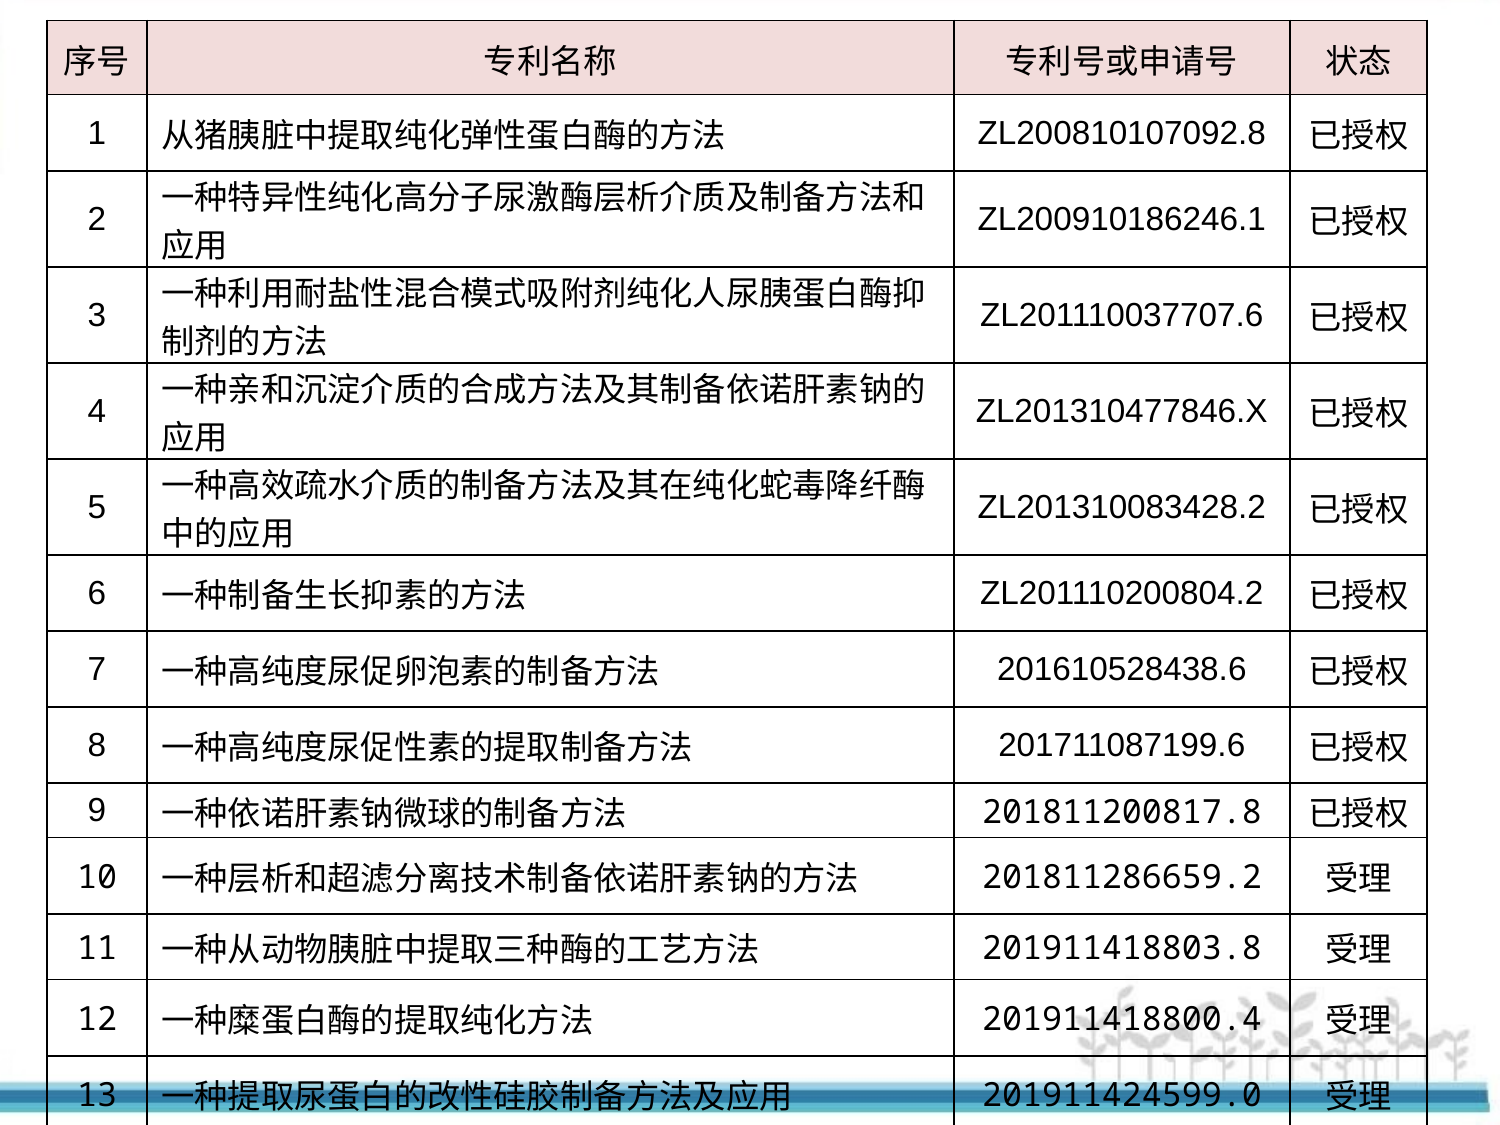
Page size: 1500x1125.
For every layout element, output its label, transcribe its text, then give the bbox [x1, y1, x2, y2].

table_cell ZL201310477846.X [955, 364, 1289, 458]
table_cell 一种糜蛋白酶的提取纯化方法 [148, 980, 953, 1055]
table_cell 1 [48, 95, 146, 170]
table_cell 受理 [1291, 838, 1426, 913]
table_cell 一种高纯度尿促性素的提取制备方法 [148, 708, 953, 782]
table_cell 一种利用耐盐性混合模式吸附剂纯化人尿胰蛋白酶抑制剂的方法 [148, 268, 953, 362]
table_header 序号 [48, 21, 146, 94]
table_cell 一种层析和超滤分离技术制备依诺肝素钠的方法 [148, 838, 953, 913]
table_cell 已授权 [1291, 95, 1426, 170]
table_header 专利名称 [148, 21, 953, 94]
table_cell 一种提取尿蛋白的改性硅胶制备方法及应用 [148, 1057, 953, 1125]
table_cell 2 [48, 172, 146, 266]
table_cell 201911424599.0 [955, 1057, 1289, 1125]
table_header 状态 [1291, 21, 1426, 94]
table_cell 201811200817.8 [955, 784, 1289, 837]
table_cell 一种制备生长抑素的方法 [148, 556, 953, 630]
table_cell ZL201110200804.2 [955, 556, 1289, 630]
table_cell ZL201110037707.6 [955, 268, 1289, 362]
table_cell 一种高纯度尿促卵泡素的制备方法 [148, 632, 953, 706]
table_cell 6 [48, 556, 146, 630]
table_cell 一种高效疏水介质的制备方法及其在纯化蛇毒降纤酶中的应用 [148, 460, 953, 554]
table_cell 201811286659.2 [955, 838, 1289, 913]
table_cell 201711087199.6 [955, 708, 1289, 782]
table_cell 3 [48, 268, 146, 362]
table_cell 13 [48, 1057, 146, 1125]
table_cell 9 [48, 784, 146, 837]
table_cell 已授权 [1291, 364, 1426, 458]
table_cell 201911418803.8 [955, 915, 1289, 979]
table_cell 已授权 [1291, 556, 1426, 630]
table_cell ZL200910186246.1 [955, 172, 1289, 266]
table_cell 一种特异性纯化高分子尿激酶层析介质及制备方法和应用 [148, 172, 953, 266]
table_cell ZL201310083428.2 [955, 460, 1289, 554]
table_cell 4 [48, 364, 146, 458]
table_cell 7 [48, 632, 146, 706]
table_cell 已授权 [1291, 268, 1426, 362]
table_cell 一种亲和沉淀介质的合成方法及其制备依诺肝素钠的应用 [148, 364, 953, 458]
table_cell 受理 [1291, 980, 1426, 1055]
table_cell 201610528438.6 [955, 632, 1289, 706]
table_cell 一种从动物胰脏中提取三种酶的工艺方法 [148, 915, 953, 979]
table_cell 受理 [1291, 1057, 1426, 1125]
table_header 专利号或申请号 [955, 21, 1289, 94]
table_cell 10 [48, 838, 146, 913]
table_cell 12 [48, 980, 146, 1055]
table_cell 已授权 [1291, 632, 1426, 706]
table_cell 8 [48, 708, 146, 782]
table_cell ZL200810107092.8 [955, 95, 1289, 170]
table_cell 从猪胰脏中提取纯化弹性蛋白酶的方法 [148, 95, 953, 170]
table_cell 已授权 [1291, 172, 1426, 266]
table_cell 一种依诺肝素钠微球的制备方法 [148, 784, 953, 837]
table_cell 已授权 [1291, 460, 1426, 554]
table_cell 已授权 [1291, 784, 1426, 837]
table_cell 受理 [1291, 915, 1426, 979]
table_cell 5 [48, 460, 146, 554]
table_cell 已授权 [1291, 708, 1426, 782]
table_cell 11 [48, 915, 146, 979]
table_cell 201911418800.4 [955, 980, 1289, 1055]
picture [0, 0, 1500, 1125]
